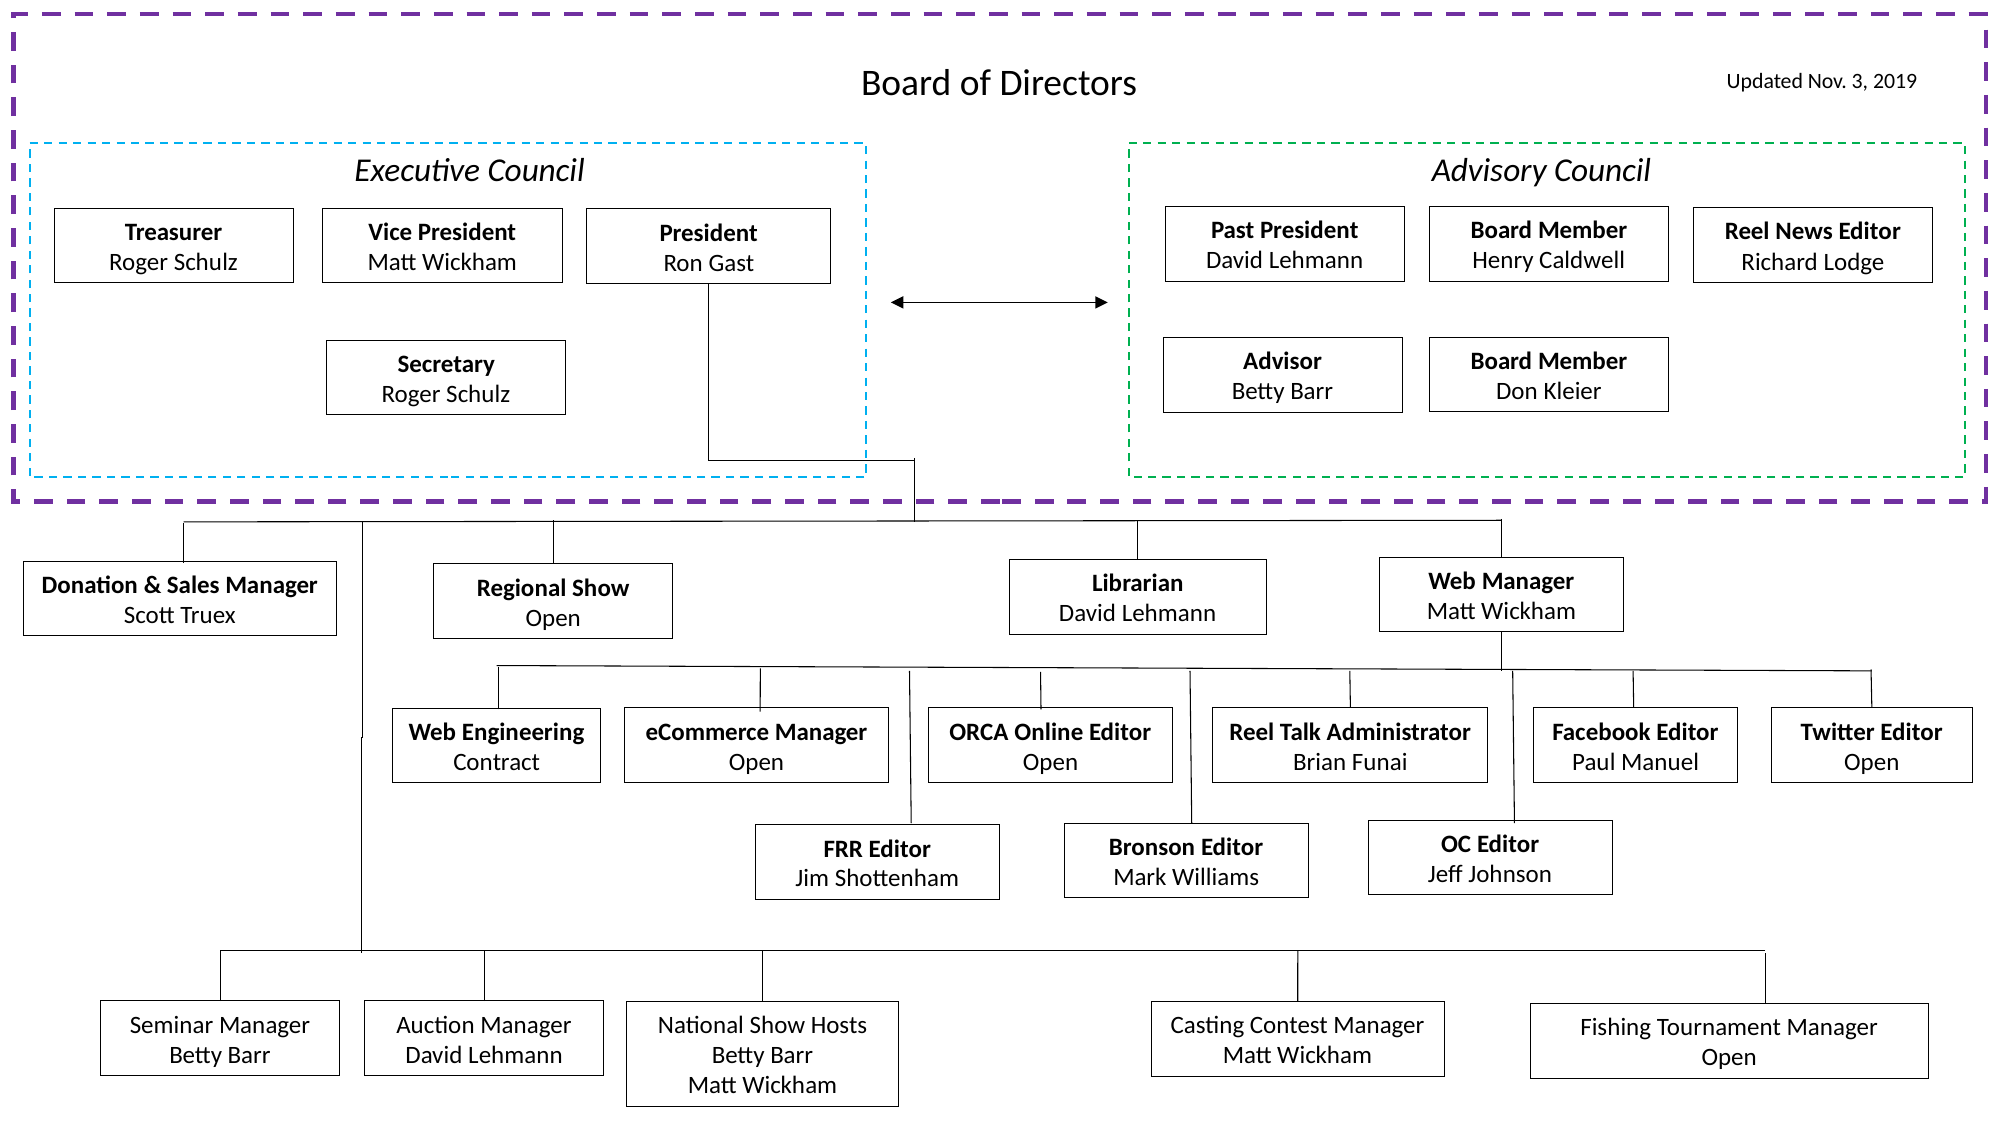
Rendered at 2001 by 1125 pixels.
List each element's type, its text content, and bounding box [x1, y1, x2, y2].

text_box FRR Editor Jim Shottenham [755, 824, 1000, 900]
text_box National Show Hosts Betty Barr Matt Wickham [626, 1001, 899, 1107]
text_box Bronson Editor Mark Williams [1064, 823, 1309, 898]
text_box Web Engineering Contract [392, 708, 601, 783]
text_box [1502, 665, 1872, 671]
text_box Reel Talk Administrator Brian Funai [1212, 707, 1488, 783]
text_box Fishing Tournament Manager Open [1530, 1003, 1929, 1079]
text_box Seminar Manager Betty Barr [100, 1000, 340, 1076]
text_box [496, 665, 1501, 671]
text_box [12, 13, 1987, 503]
text_box Facebook Editor Paul Manuel [1533, 707, 1738, 783]
text_box Donation & Sales Manager Scott Truex [23, 561, 337, 636]
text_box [723, 269, 900, 476]
text_box Updated Nov. 3, 2019 [1711, 59, 1948, 101]
text_box Advisor Betty Barr [1163, 337, 1403, 413]
text_box Web Manager Matt Wickham [1379, 557, 1624, 632]
text_box Casting Contest Manager Matt Wickham [1151, 1001, 1445, 1077]
text_box Twitter Editor Open [1771, 707, 1973, 783]
text_box Regional Show Open [433, 563, 673, 639]
text_box ORCA Online Editor Open [928, 707, 1173, 783]
text_box Librarian David Lehmann [1009, 559, 1267, 635]
text_box OC Editor Jeff Johnson [1368, 820, 1613, 895]
text_box Auction Manager David Lehmann [364, 1000, 604, 1076]
text_box eCommerce Manager Open [624, 707, 889, 783]
